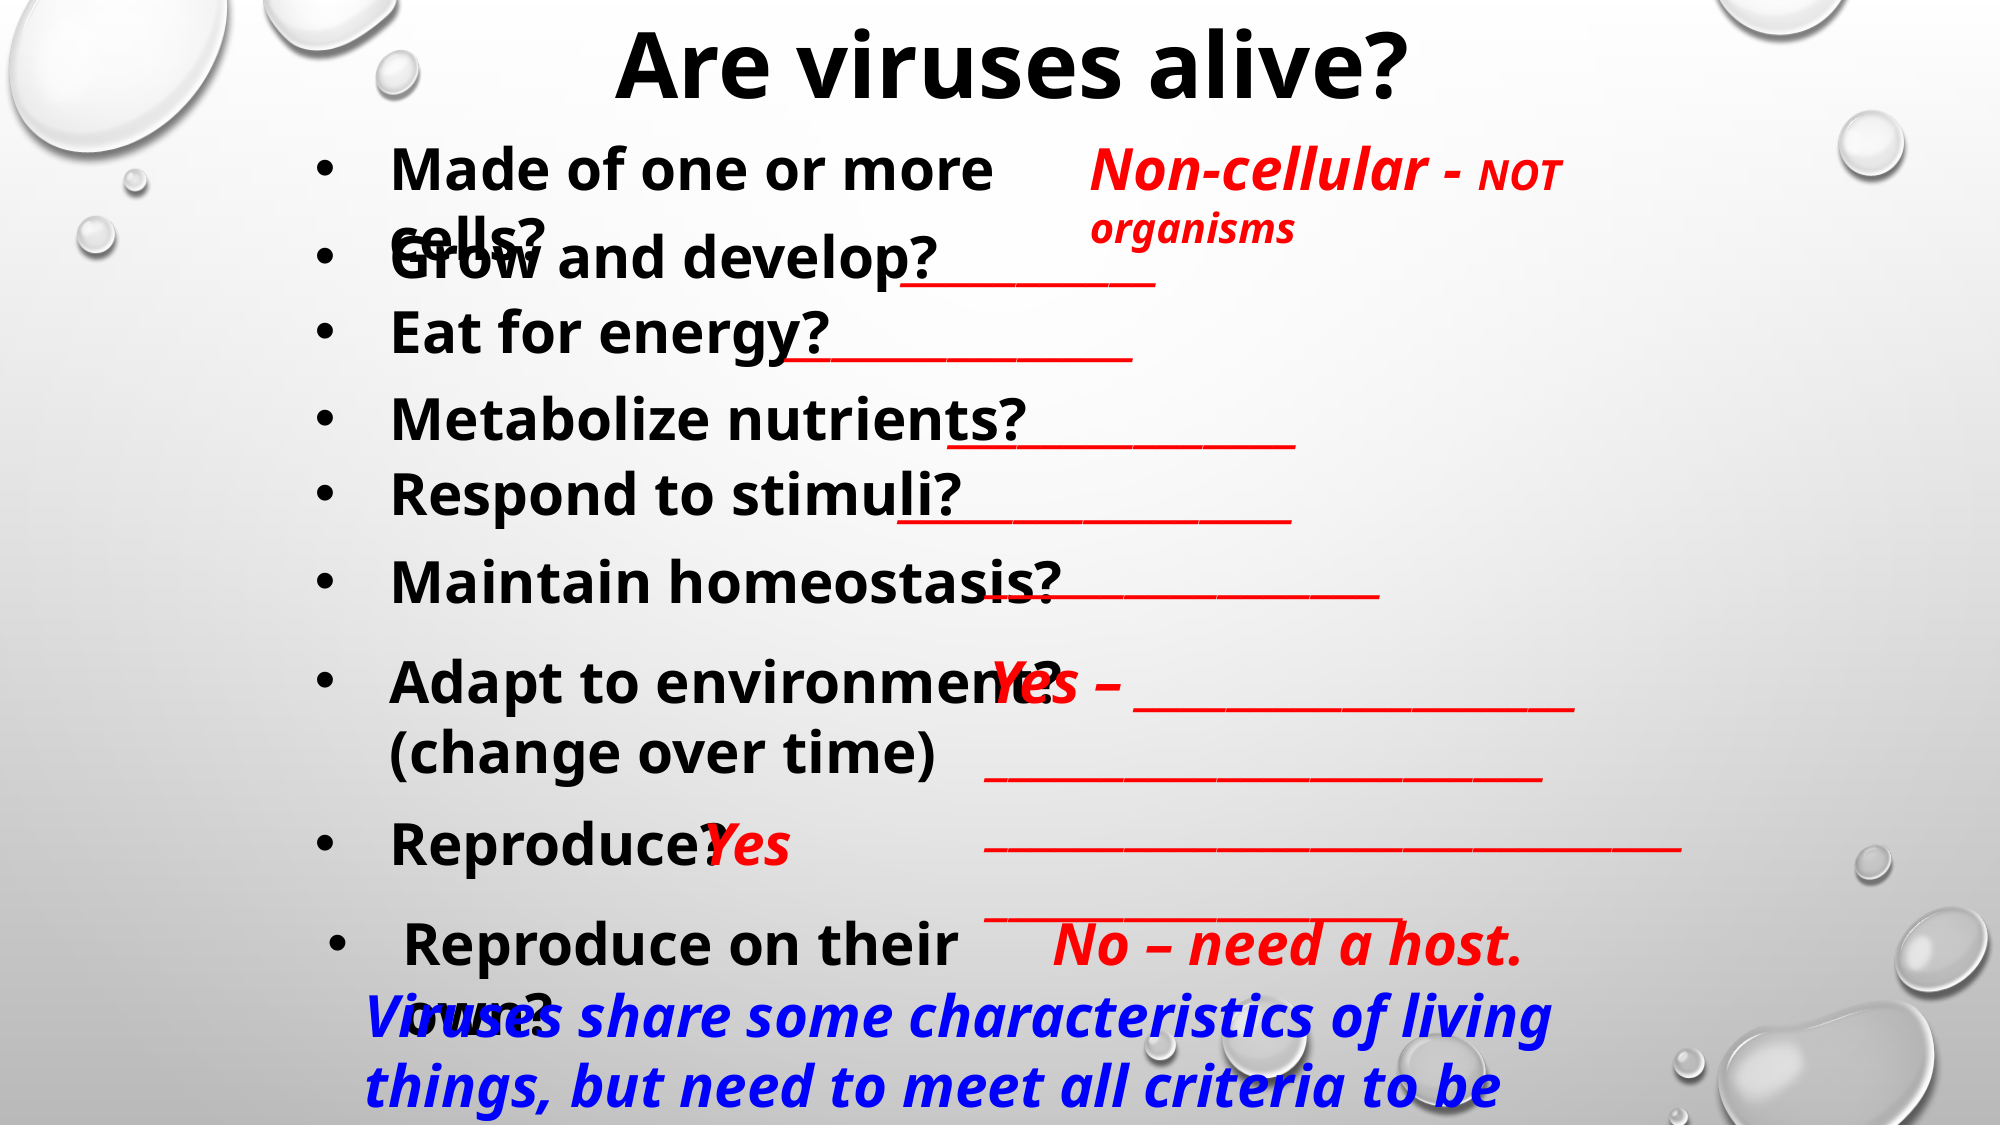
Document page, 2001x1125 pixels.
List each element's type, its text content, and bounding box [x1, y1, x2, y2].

text_box _________________ [974, 525, 1513, 610]
text_box Adapt to environment? (change over time) [299, 637, 974, 793]
text_box Non-cellular - NOT organisms [1074, 124, 1725, 260]
text_box Yes [687, 800, 1225, 885]
text_box Yes – ___________________ ________________________ ________________________________________________ [974, 637, 1713, 933]
text_box Grow and develop? [299, 212, 874, 287]
text_box Eat for energy? [299, 287, 774, 373]
text_box No – need a host. [1037, 900, 1575, 972]
text_box Viruses share some characteristics of living things, but need to meet all criteria to be considered living. [350, 972, 1750, 1125]
text_box Respond to stimuli? [299, 450, 887, 535]
text_box _______________ [774, 287, 1313, 373]
text_box ___________ [874, 212, 1413, 298]
text_box Metabolize nutrients? [299, 375, 937, 450]
text_box _______________ [937, 375, 1475, 460]
picture [0, 0, 2000, 1125]
text_box Are viruses alive? [312, 0, 1713, 124]
text_box _________________ [887, 450, 1425, 535]
text_box Reproduce? [299, 800, 687, 885]
text_box Made of one or more cells? [299, 124, 1074, 212]
text_box Reproduce on their own? [312, 899, 1138, 1055]
text_box Maintain homeostasis? [299, 537, 1125, 623]
